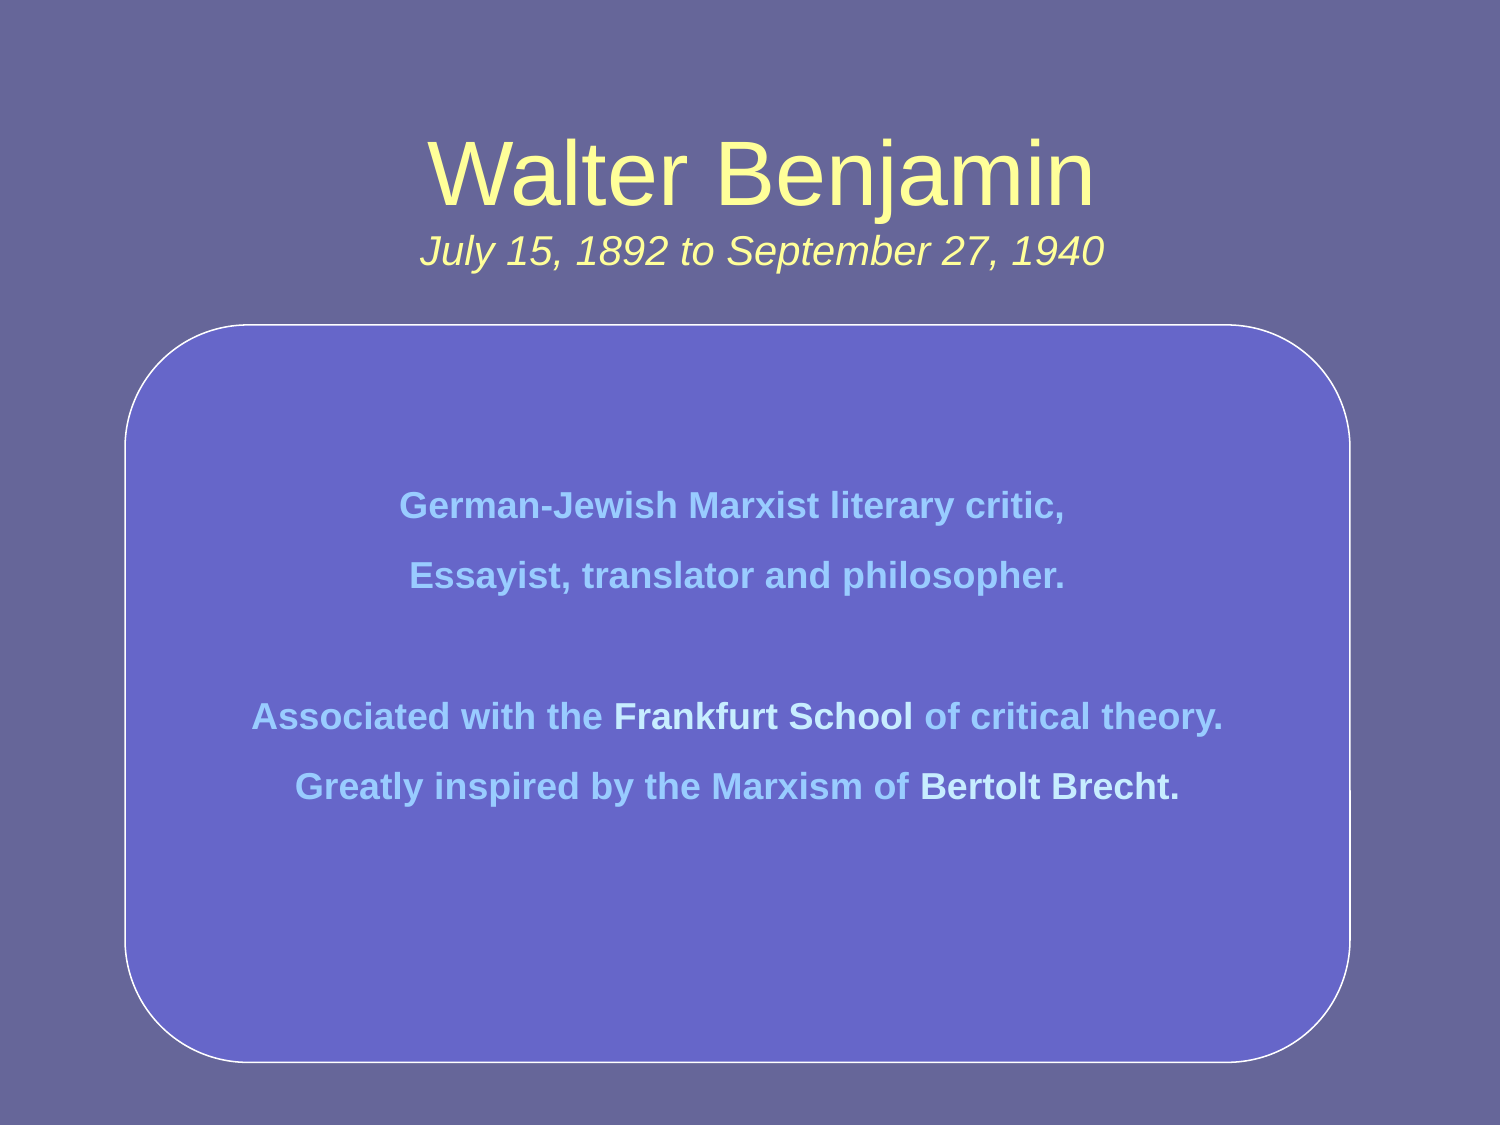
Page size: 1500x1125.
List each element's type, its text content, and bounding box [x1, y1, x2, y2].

title Walter Benjamin July 15, 1892 to September 27, 1940 [124, 99, 1401, 288]
text_box German-Jewish Marxist literary critic, Essayist, translator and philosopher. Associated with the Frankfurt School of critical theory. Greatly inspired by the Marxism of Bertolt Brecht. [125, 324, 1351, 1063]
